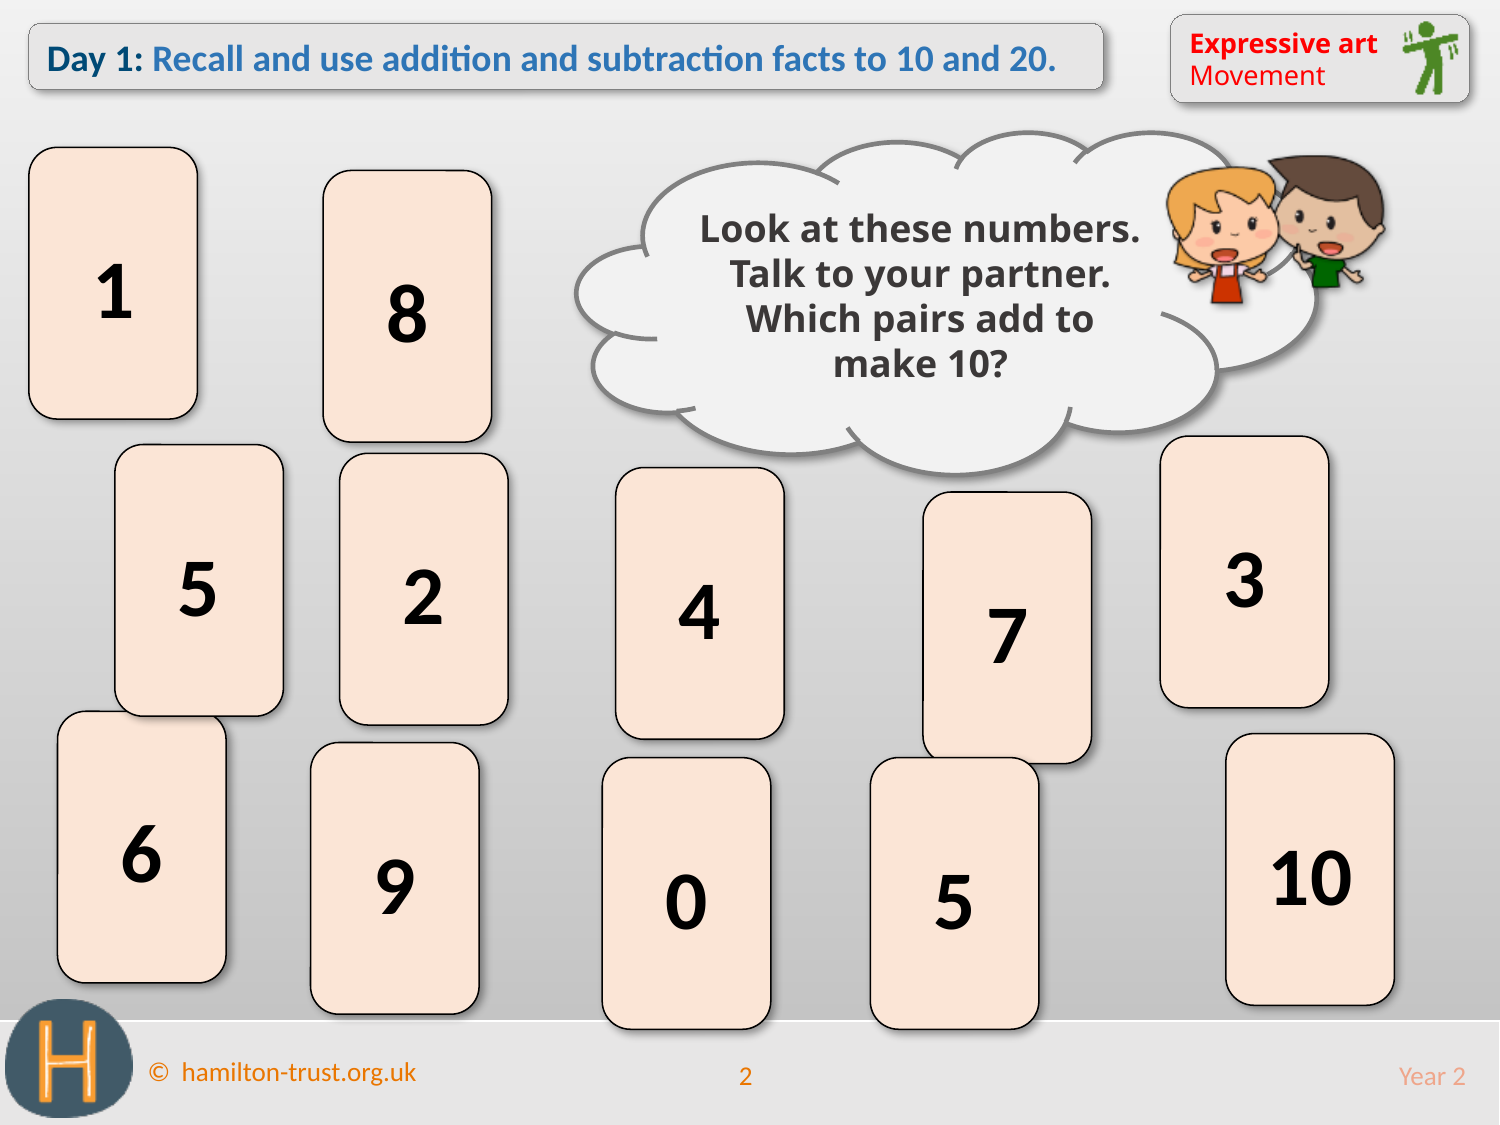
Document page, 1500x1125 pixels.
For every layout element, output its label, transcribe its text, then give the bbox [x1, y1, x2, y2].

text_box 9 [310, 742, 480, 1015]
picture [1160, 143, 1397, 310]
footer Year 2 [870, 1044, 1482, 1105]
text_box 2 [339, 453, 509, 726]
text_box 6 [57, 711, 227, 983]
text_box 1 [28, 147, 198, 420]
text_box 7 [922, 491, 1092, 764]
text_box 5 [114, 444, 284, 717]
slide_number 2 [686, 1044, 805, 1105]
text_box 5 [870, 757, 1039, 1030]
text_box 0 [602, 757, 771, 1030]
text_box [1170, 14, 1470, 104]
text_box 3 [1160, 436, 1329, 708]
text_box 8 [323, 170, 492, 443]
text_box Day 1: Recall and use addition and subtraction facts to 10 and 20. [28, 23, 1104, 90]
picture [5, 999, 133, 1118]
text_box Look at these numbers. Talk to your partner. Which pairs add to make 10? [575, 131, 1314, 477]
text_box 4 [615, 467, 785, 740]
text_box 10 [1225, 733, 1395, 1006]
